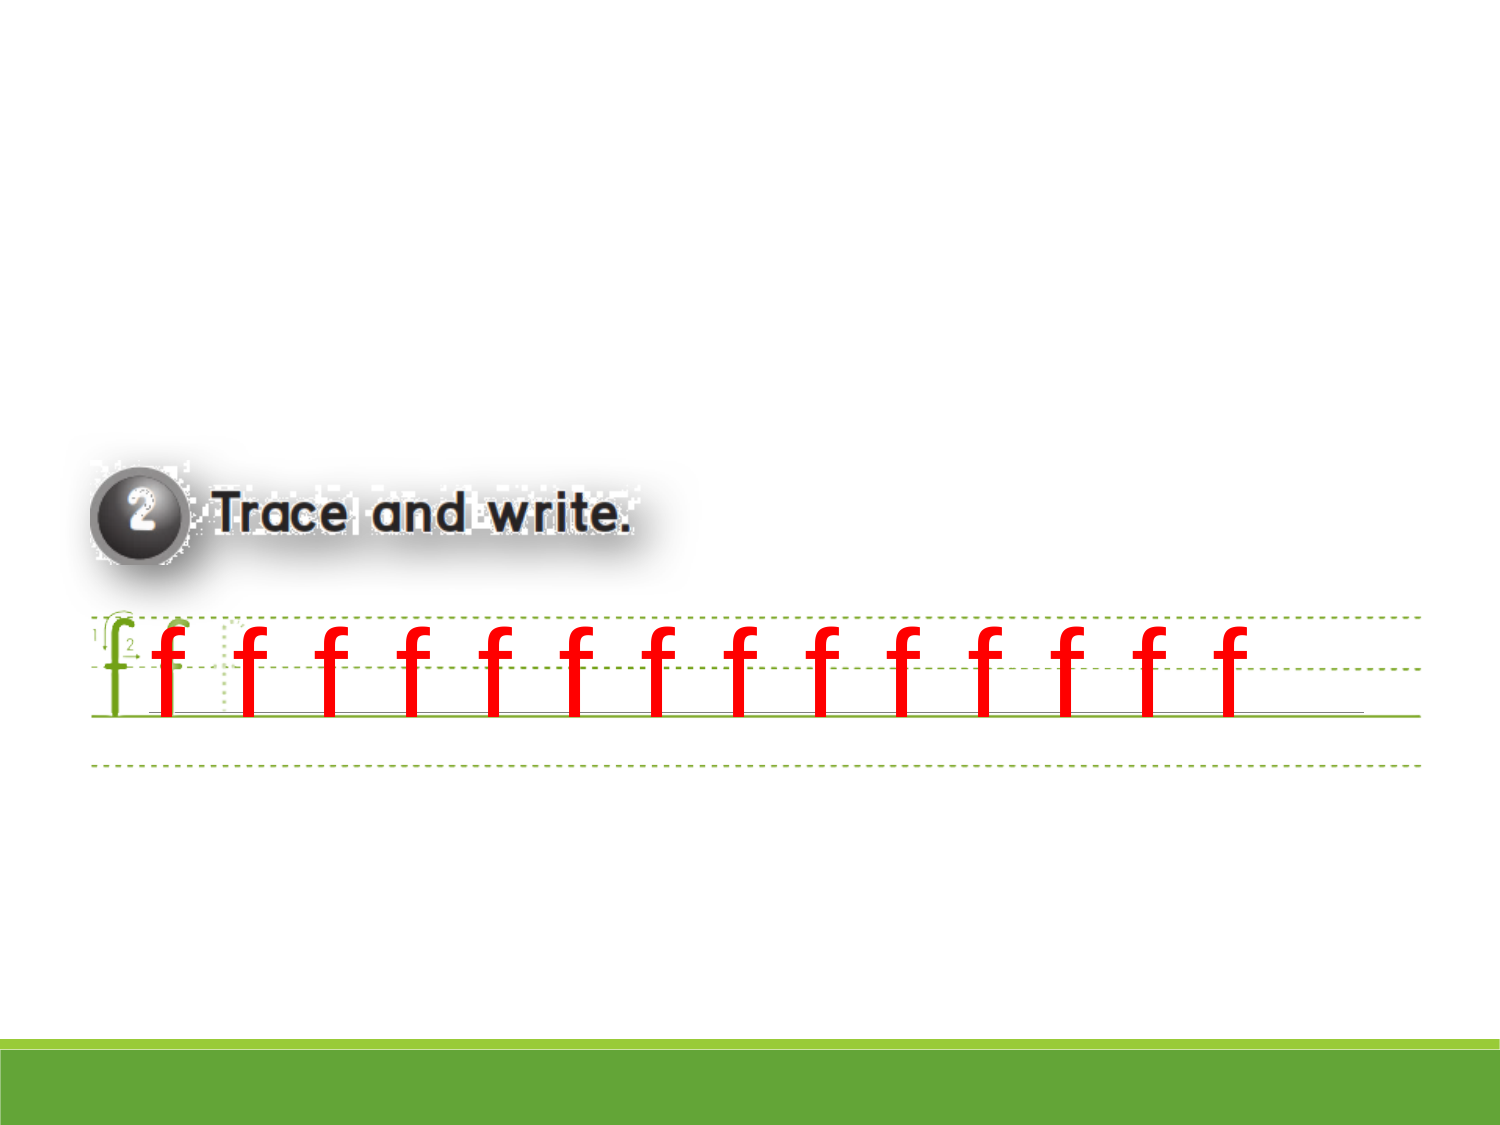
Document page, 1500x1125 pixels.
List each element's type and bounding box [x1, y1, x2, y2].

picture [89, 459, 645, 566]
picture [74, 589, 1445, 788]
